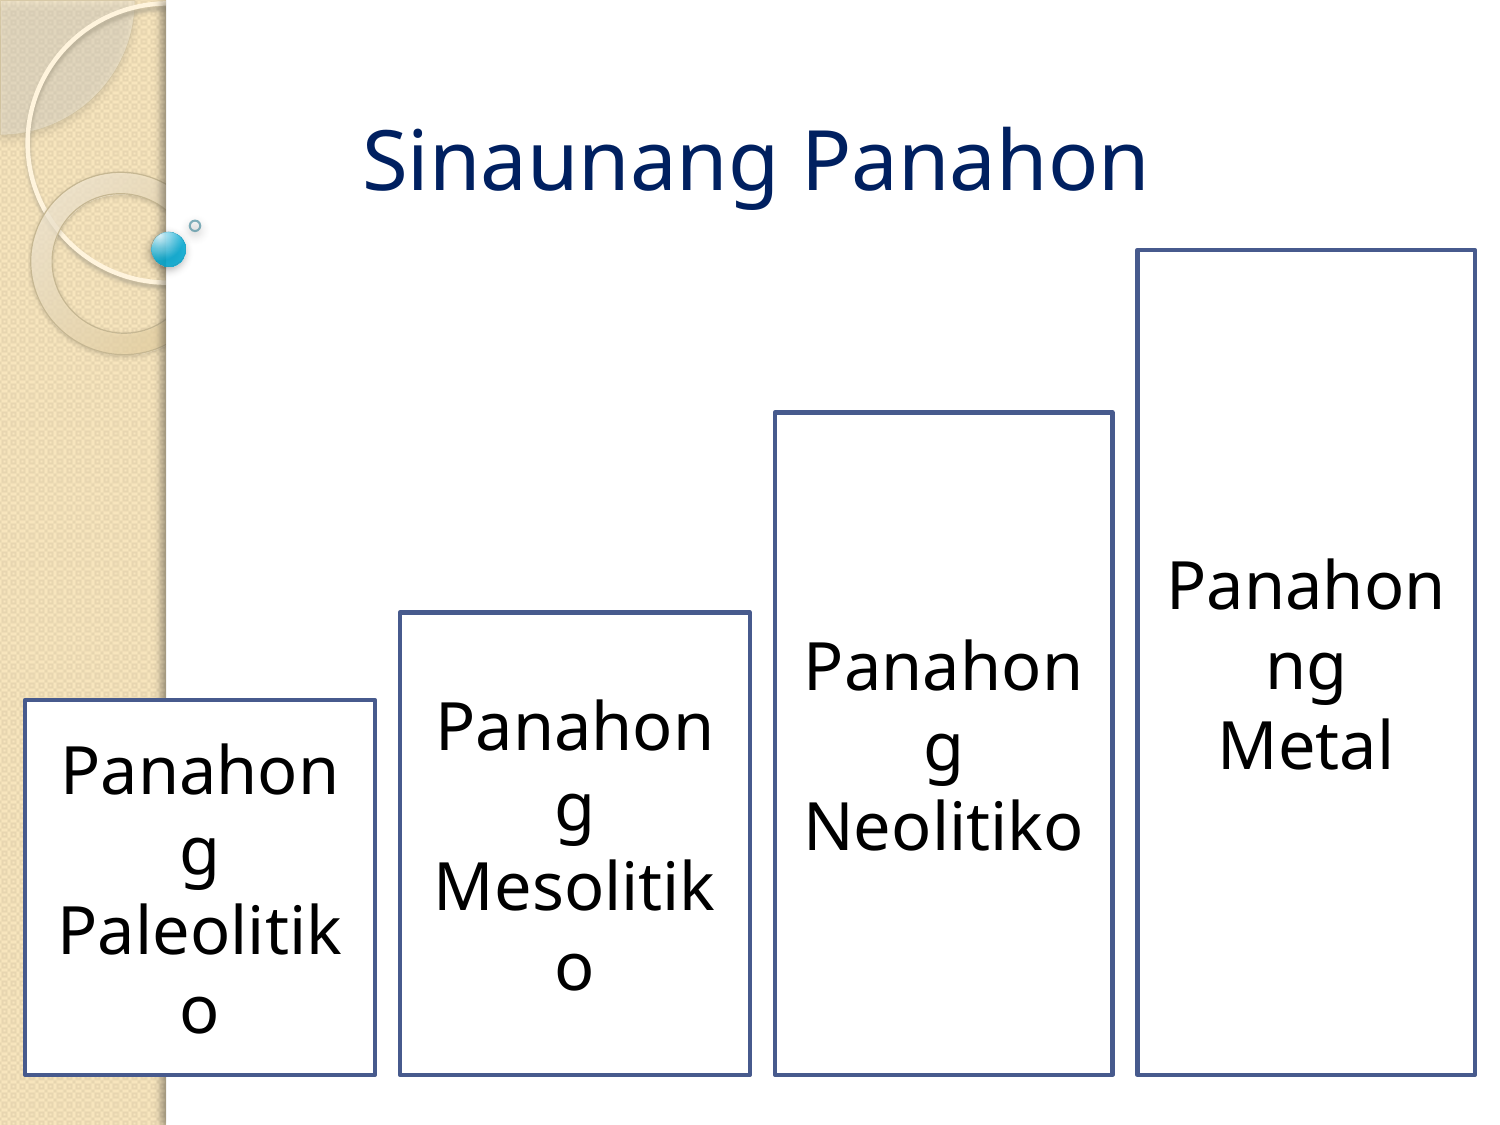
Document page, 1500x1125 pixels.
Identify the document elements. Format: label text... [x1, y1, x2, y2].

text_box Panahong Neolitiko [773, 410, 1115, 1077]
text_box Panahong Mesolitiko [398, 610, 752, 1077]
text_box Panahon ng Metal [1135, 248, 1477, 1077]
text_box Sinaunang Panahon [74, 99, 1438, 215]
text_box Panahong Paleolitiko [23, 698, 377, 1077]
